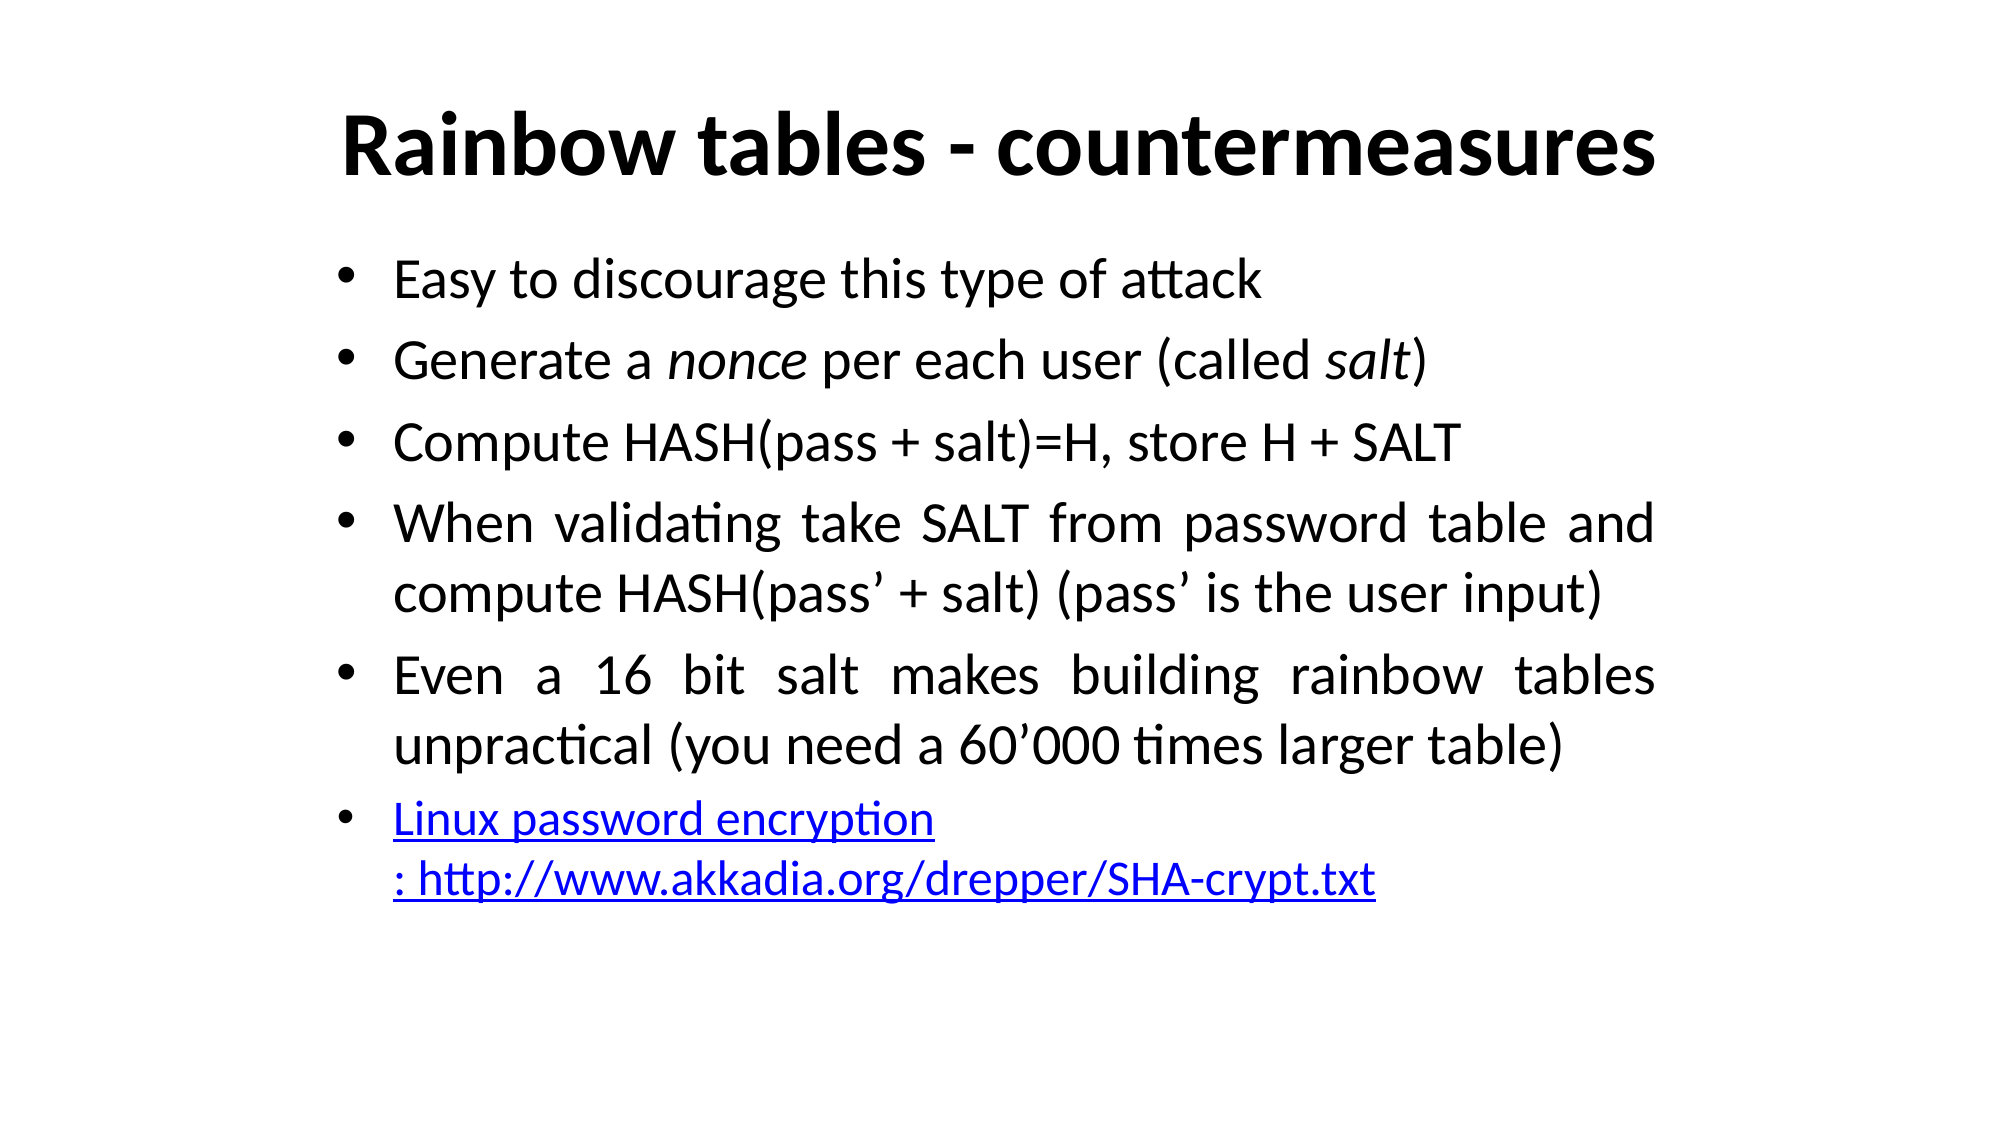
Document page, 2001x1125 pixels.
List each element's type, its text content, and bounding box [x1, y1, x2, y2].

list Easy to discourage this type of attack Generate a nonce per each user (called salt) Compute HASH(pass + salt)=H, store H + SALT When validating take SALT from password table and compute HASH(pass’ + salt) (pass’ is the user input) Even a 16 bit salt makes building rainbow tables unpractical (you need a 60’000 times larger table) Linux password encryption: http://www.akkadia.org/drepper/SHA-crypt.txt [321, 232, 1672, 1059]
title Rainbow tables - countermeasures [99, 45, 1900, 233]
